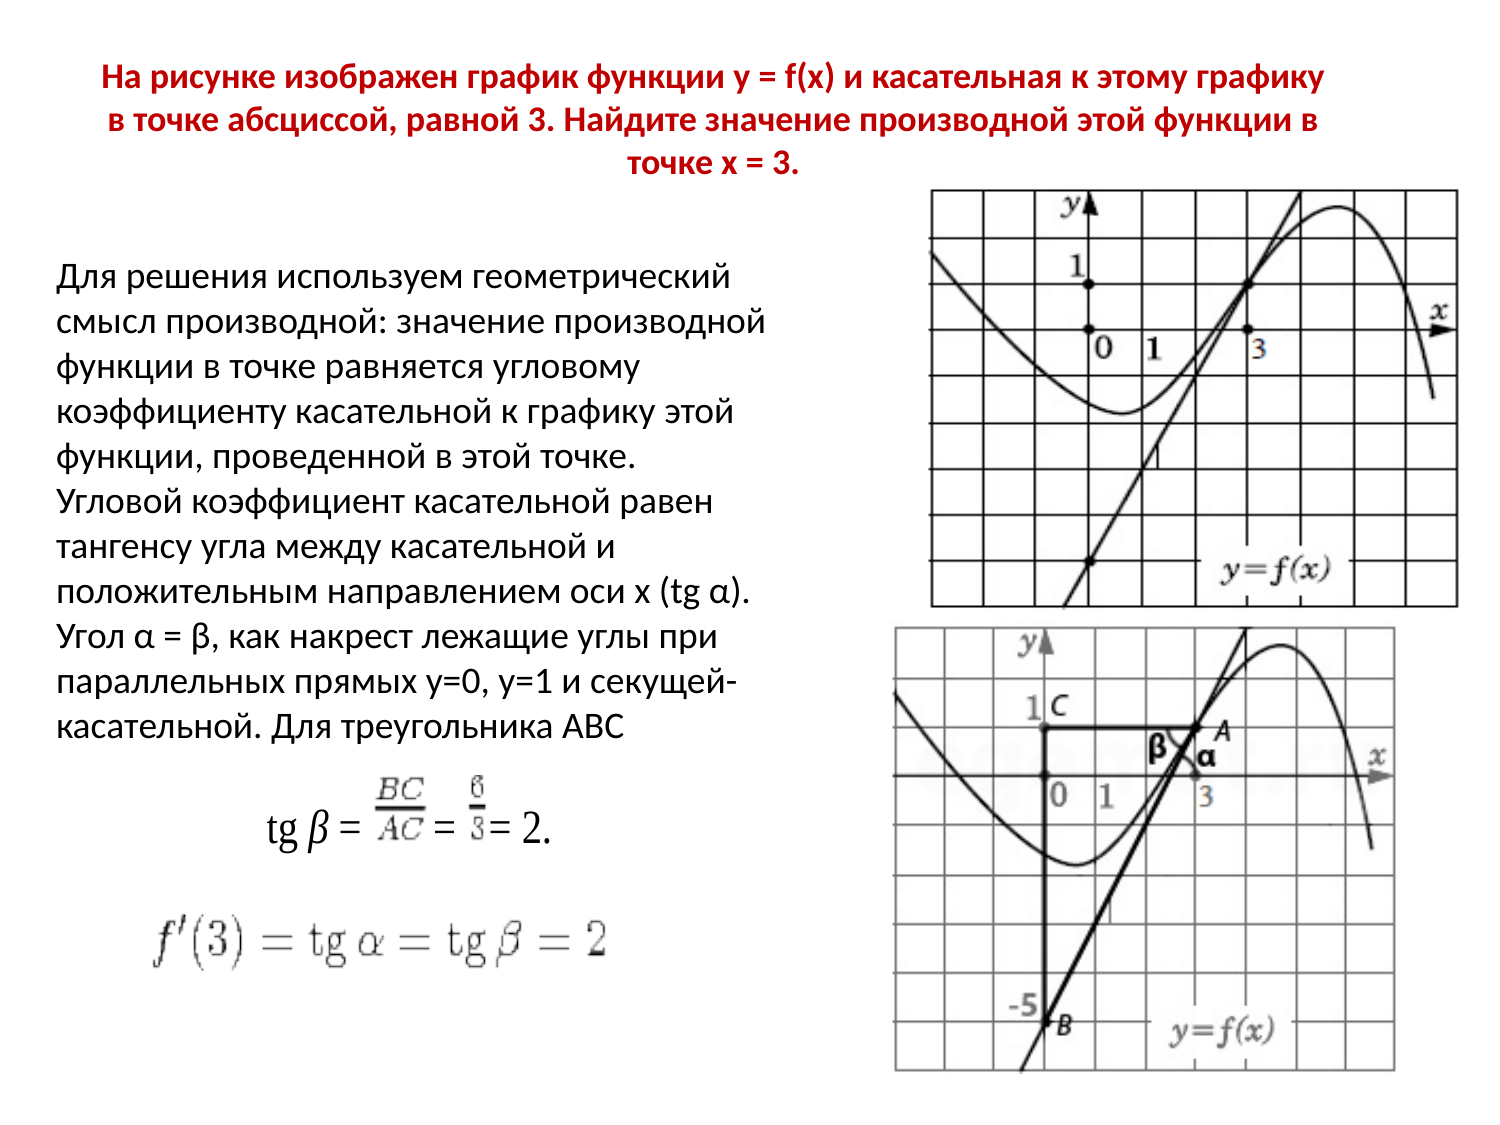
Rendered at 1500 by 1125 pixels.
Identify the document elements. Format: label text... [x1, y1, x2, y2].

picture [891, 621, 1398, 1075]
picture [135, 773, 687, 977]
text_box Для решения используем геометрический смысл производной: значение производной функции в точке равняется угловому коэффициенту касательной к графику этой функции, проведенной в этой точке. Угловой коэффициент касательной равен тангенсу угла между касательной и положительным направлением оси х (tg α). Угол α = β, как накрест лежащие углы при параллельных прямых y=0, y=1 и секущей-касательной. Для треугольника ABC [41, 243, 786, 799]
title На рисунке изображен график функции y = f(x) и касательная к этому графику в точке абсциссой, равной 3. Найдите значение производной этой функции в точке x = 3. [75, 45, 1353, 233]
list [926, 184, 1461, 610]
